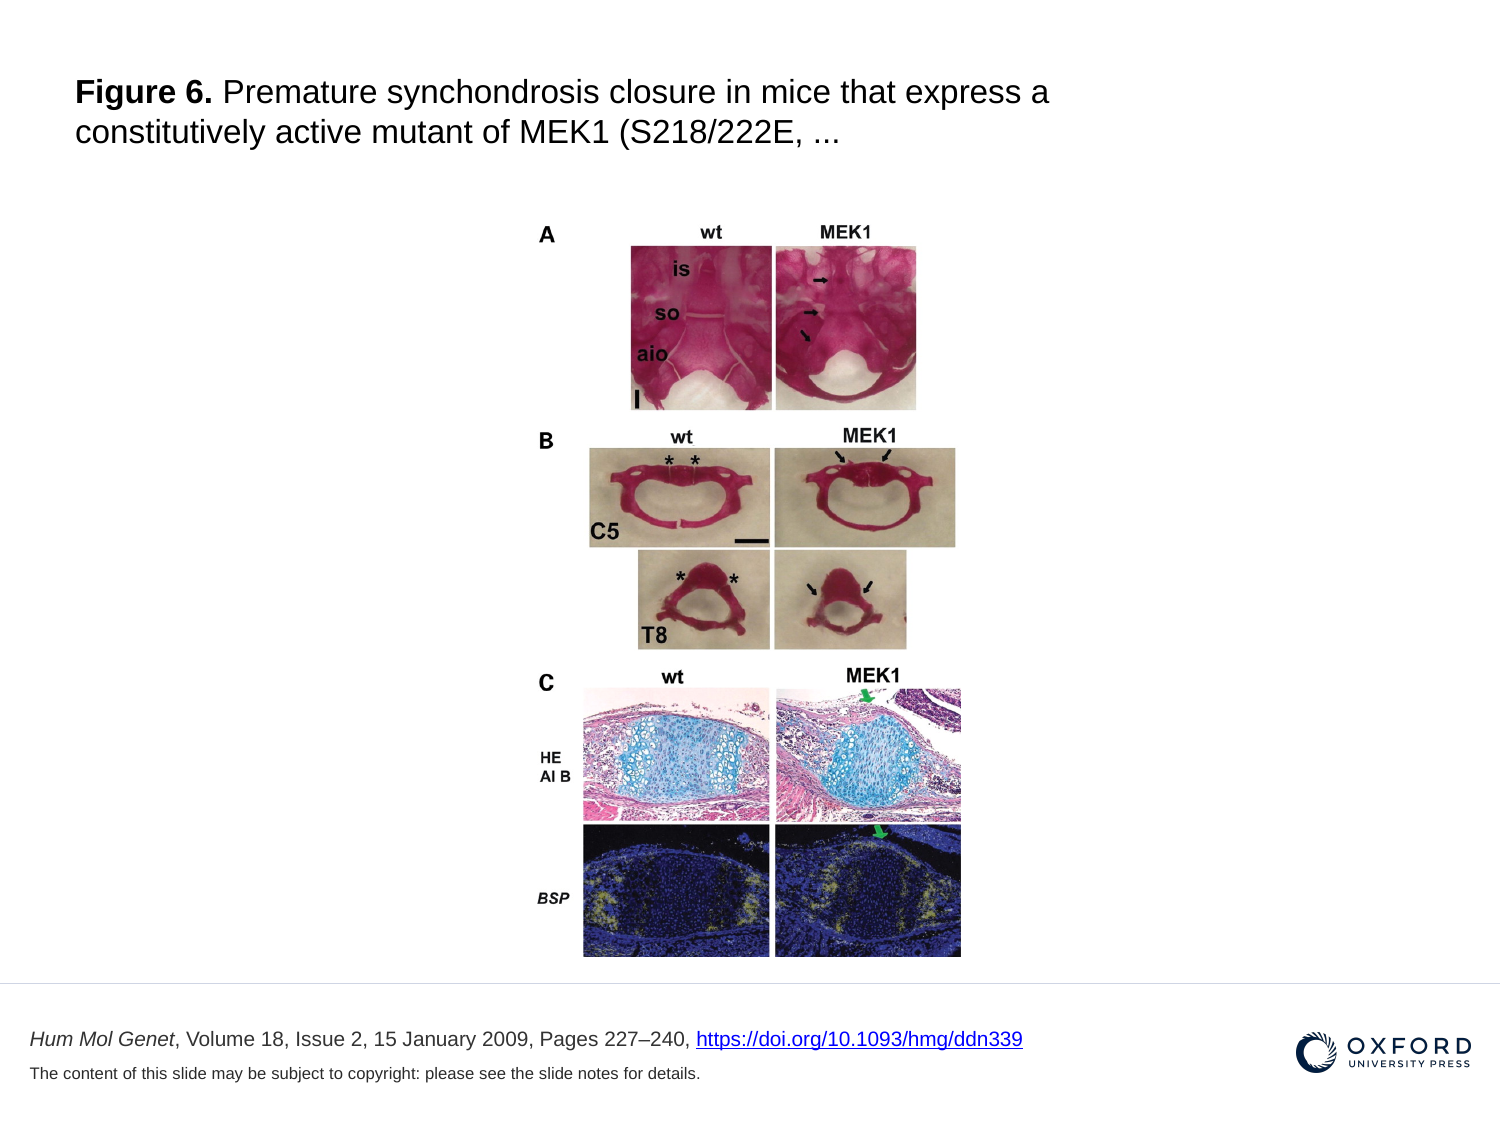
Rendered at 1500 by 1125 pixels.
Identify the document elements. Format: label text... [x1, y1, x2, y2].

picture [1296, 1032, 1471, 1073]
picture [537, 224, 961, 957]
footer Hum Mol Genet, Volume 18, Issue 2, 15 January 2009, Pages 227–240, https://doi.org/10.1093/hmg/ddn339 The content of this slide may be subject to copyright: please see the slide notes for details. [0, 983, 1260, 1125]
title Figure 6. Premature synchondrosis closure in mice that express a constitutively active mutant of MEK1 (S218/222E, ... [75, 69, 1078, 171]
